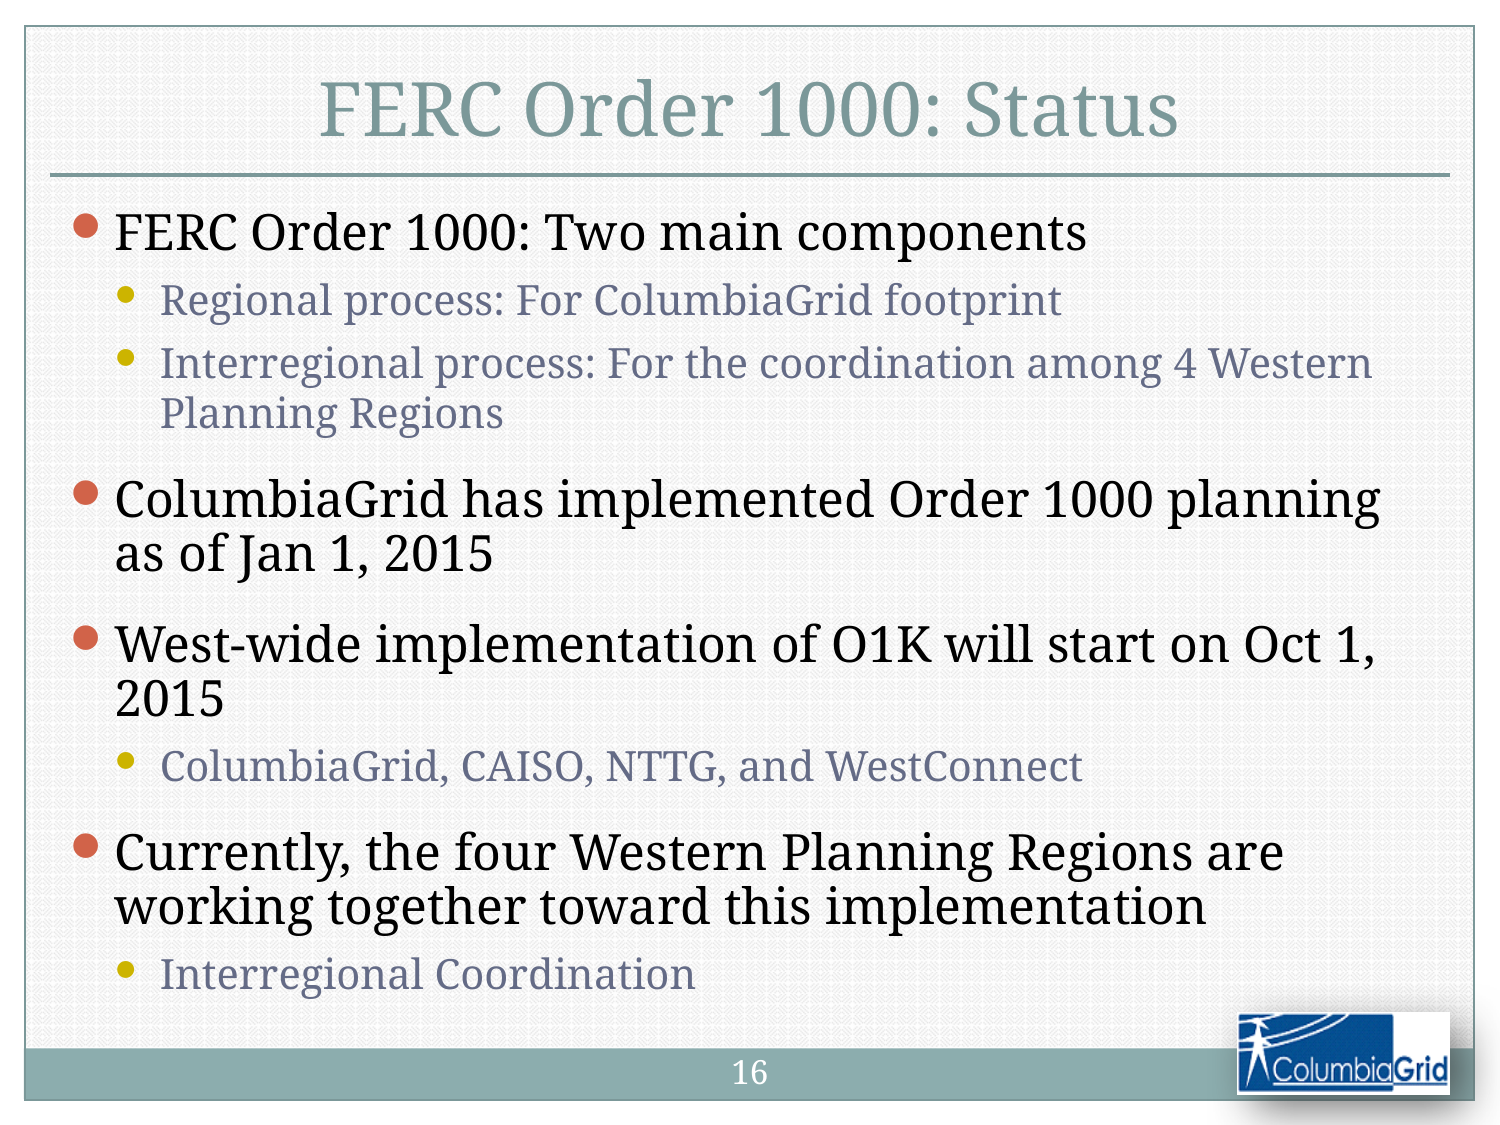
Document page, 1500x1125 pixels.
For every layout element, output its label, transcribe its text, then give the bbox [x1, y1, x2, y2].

title FERC Order 1000: Status [0, 37, 1500, 175]
list FERC Order 1000: Two main components Regional process: For ColumbiaGrid footprint Interregional process: For the coordination among 4 Western Planning Regions ColumbiaGrid has implemented Order 1000 planning as of Jan 1, 2015 West-wide implementation of O1K will start on Oct 1, 2015 ColumbiaGrid, CAISO, NTTG, and WestConnect Currently, the four Western Planning Regions are working together toward this implementation Interregional Coordination [54, 200, 1450, 988]
picture [1237, 1012, 1450, 1095]
slide_number 16 [699, 1037, 800, 1110]
